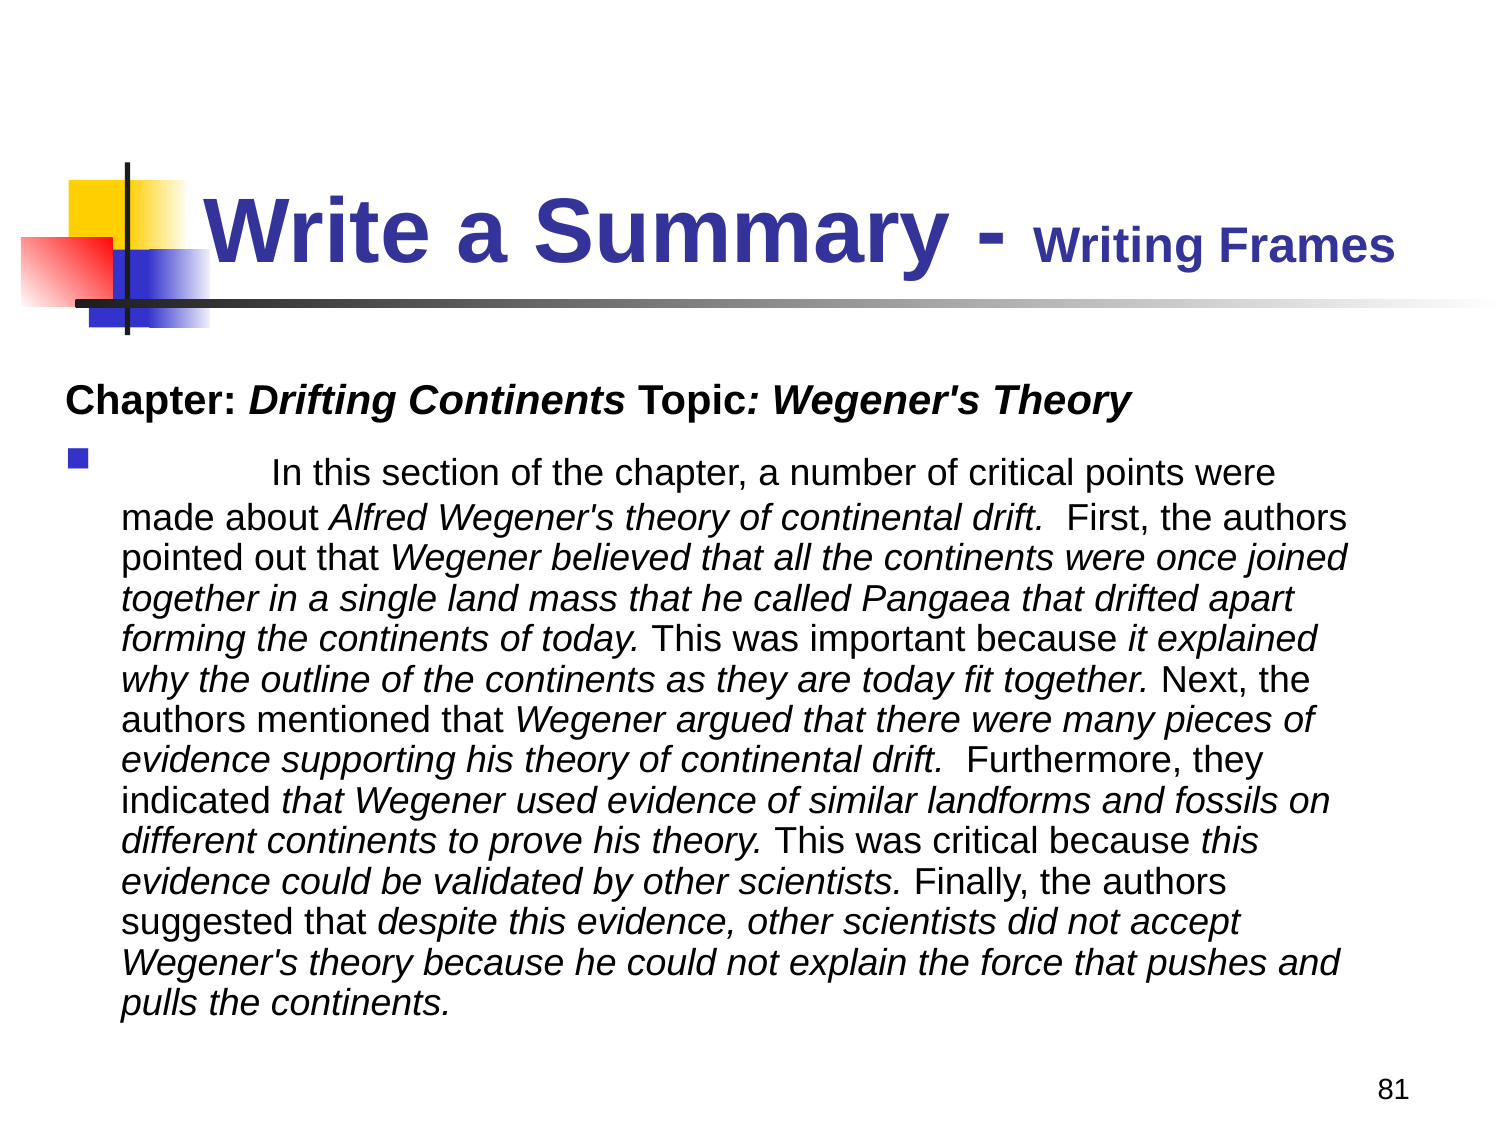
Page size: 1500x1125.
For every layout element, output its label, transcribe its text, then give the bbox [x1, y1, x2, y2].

list Chapter: Drifting Continents Topic: Wegener's Theory In this section of the chapter, a number of critical points were made about Alfred Wegener's theory of continental drift. First, the authors pointed out that Wegener believed that all the continents were once joined together in a single land mass that he called Pangaea that drifted apart forming the continents of today. This was important because it explained why the outline of the continents as they are today fit together. Next, the authors mentioned that Wegener argued that there were many pieces of evidence supporting his theory of continental drift. Furthermore, they indicated that Wegener used evidence of similar landforms and fossils on different continents to prove his theory. This was critical because this evidence could be validated by other scientists. Finally, the authors suggested that despite this evidence, other scientists did not accept Wegener's theory because he could not explain the force that pushes and pulls the continents. [50, 331, 1375, 1006]
slide_number 81 [1112, 1037, 1425, 1113]
title Write a Summary - Writing Frames [188, 101, 1468, 289]
